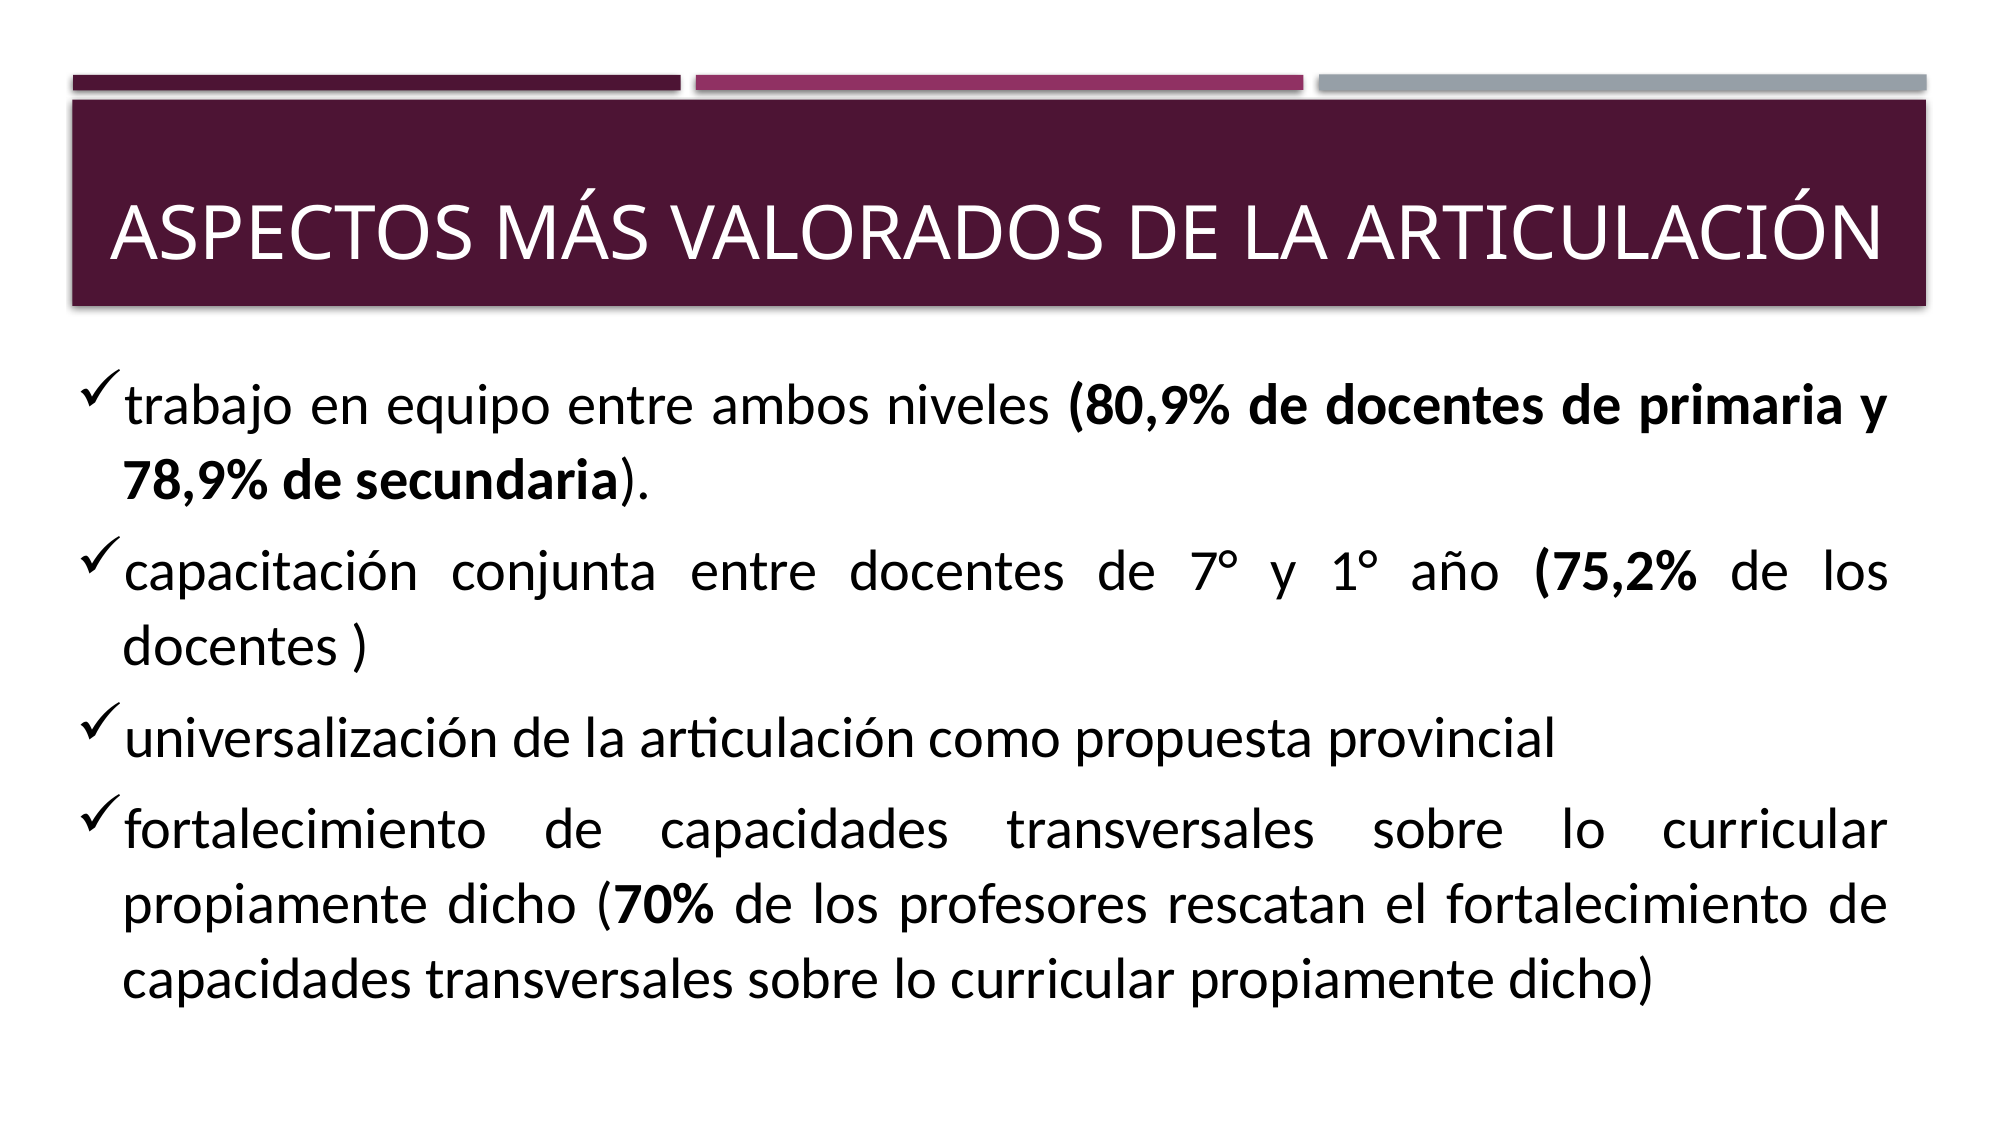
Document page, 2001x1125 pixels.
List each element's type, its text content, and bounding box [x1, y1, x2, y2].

text_box trabajo en equipo entre ambos niveles (80,9% de docentes de primaria y 78,9% de secundaria). capacitación conjunta entre docentes de 7° y 1° año (75,2% de los docentes ) universalización de la articulación como propuesta provincial fortalecimiento de capacidades transversales sobre lo curricular propiamente dicho (70% de los profesores rescatan el fortalecimiento de capacidades transversales sobre lo curricular propiamente dicho) [61, 354, 1904, 1018]
title Aspectos más valorados de la articulación [94, 119, 1904, 282]
